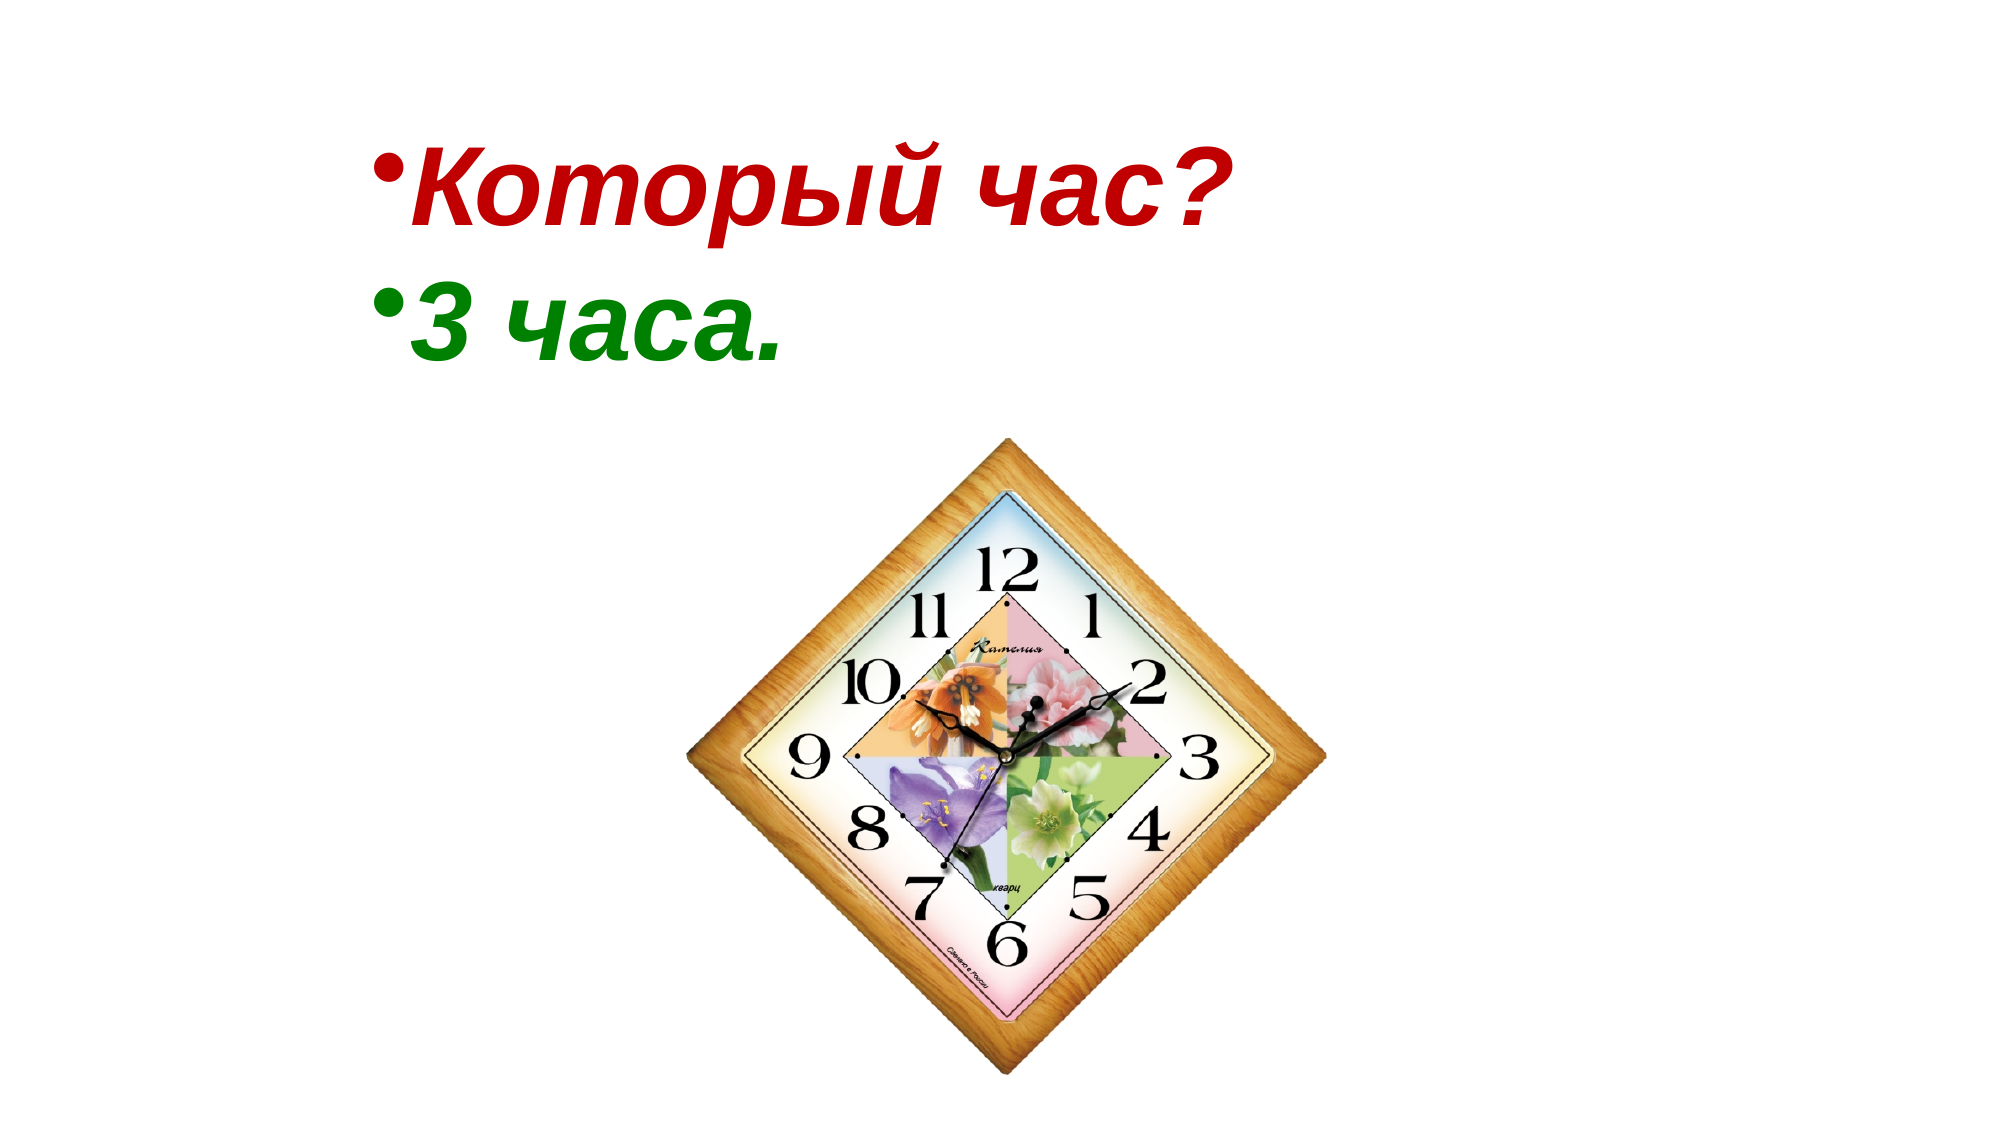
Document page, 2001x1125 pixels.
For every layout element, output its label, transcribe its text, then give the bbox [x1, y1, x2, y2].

picture [683, 433, 1329, 1079]
text_box Который час? 3 часа. [355, 105, 1750, 391]
